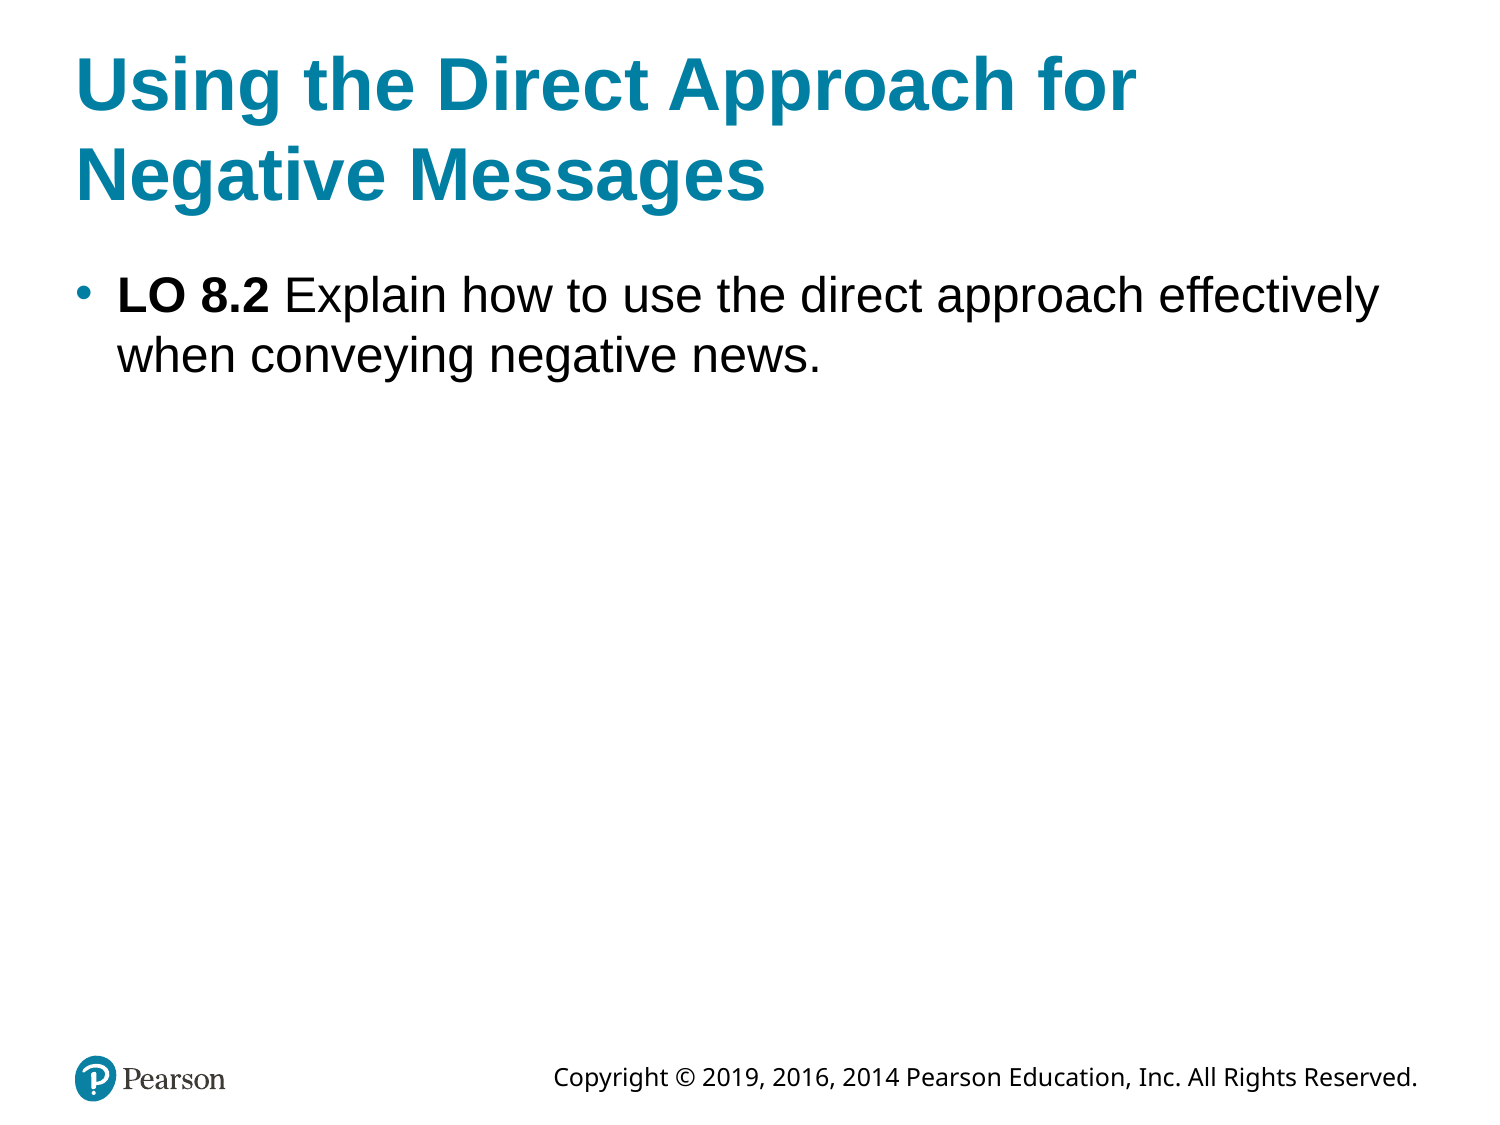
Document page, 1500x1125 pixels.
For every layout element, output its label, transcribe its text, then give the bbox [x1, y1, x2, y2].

list LO 8.2 Explain how to use the direct approach effectively when conveying negative news. [75, 262, 1425, 400]
title Using the Direct Approach for Negative Messages [75, 35, 1375, 216]
